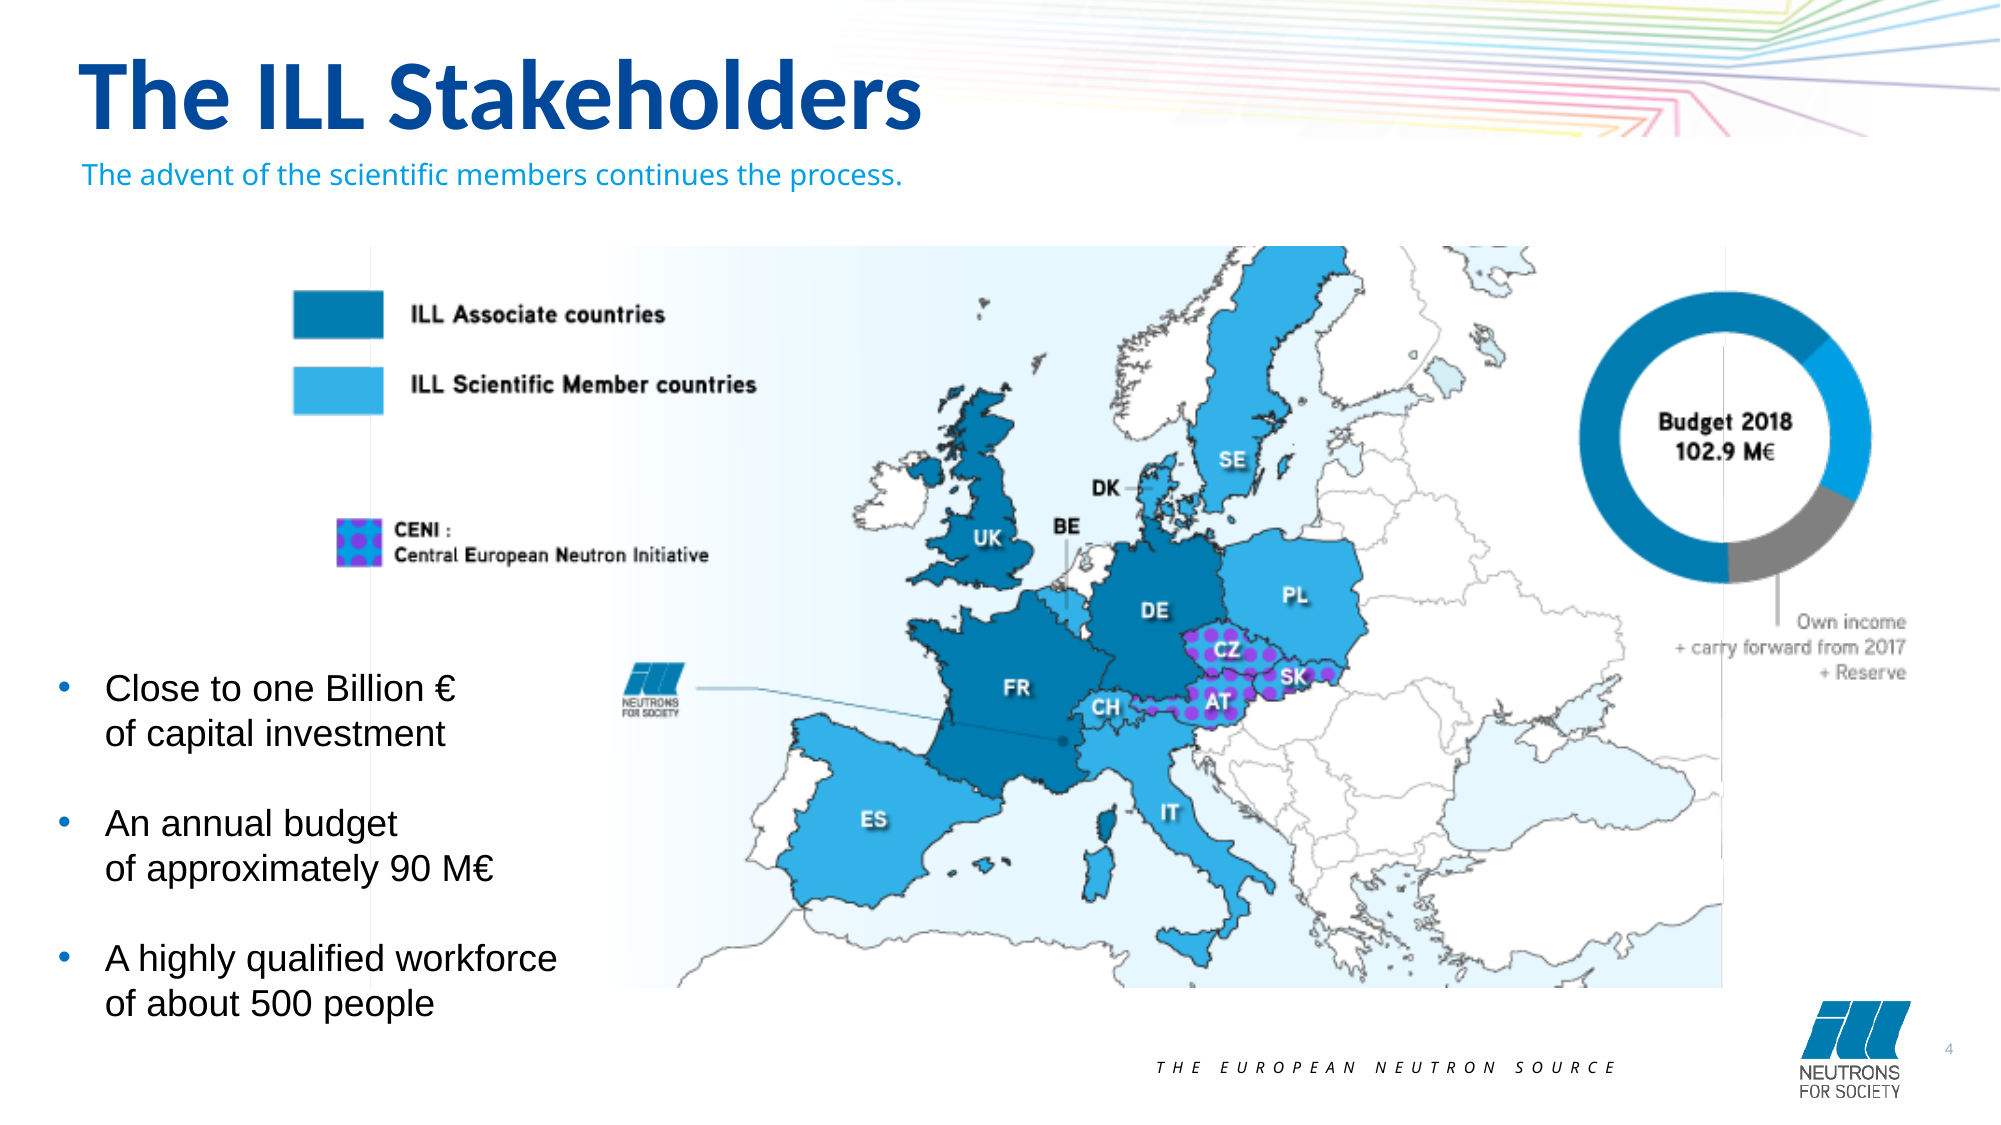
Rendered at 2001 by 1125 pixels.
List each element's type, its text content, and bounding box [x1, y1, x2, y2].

text_box The ILL Stakeholders [78, 26, 1936, 150]
picture [243, 246, 1920, 988]
picture [819, 0, 2001, 137]
picture [1800, 1001, 1911, 1098]
text_box Close to one Billion € of capital investment An annual budget of approximately 90 M€ A highly qualified workforce of about 500 people [43, 656, 575, 1032]
list The advent of the scientific members continues the process. [66, 149, 1438, 232]
